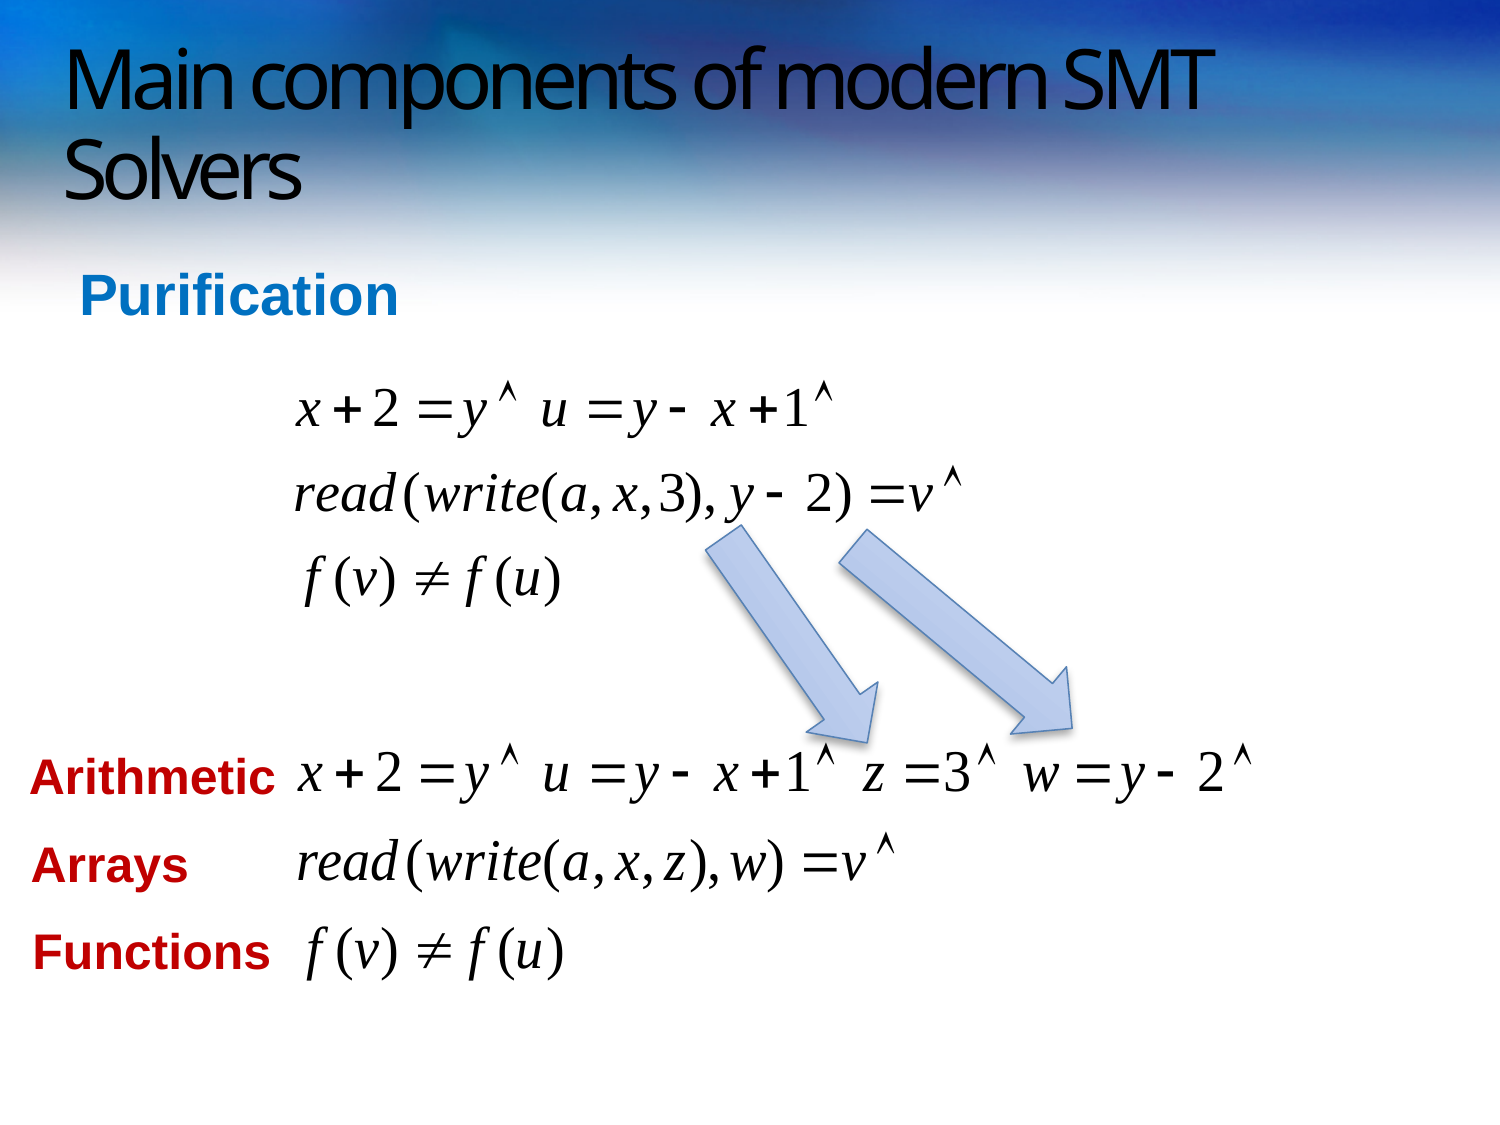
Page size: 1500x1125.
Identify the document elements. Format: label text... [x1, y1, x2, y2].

picture [0, 0, 1500, 1125]
text_box Functions [17, 912, 281, 988]
title Main components of modern SMT Solvers [62, 37, 1438, 129]
text_box Arrays [15, 824, 204, 900]
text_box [287, 737, 1277, 994]
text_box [284, 374, 989, 619]
text_box Purification [64, 249, 415, 335]
text_box [761, 631, 879, 737]
text_box Arithmetic [13, 737, 287, 813]
text_box [919, 629, 1073, 735]
